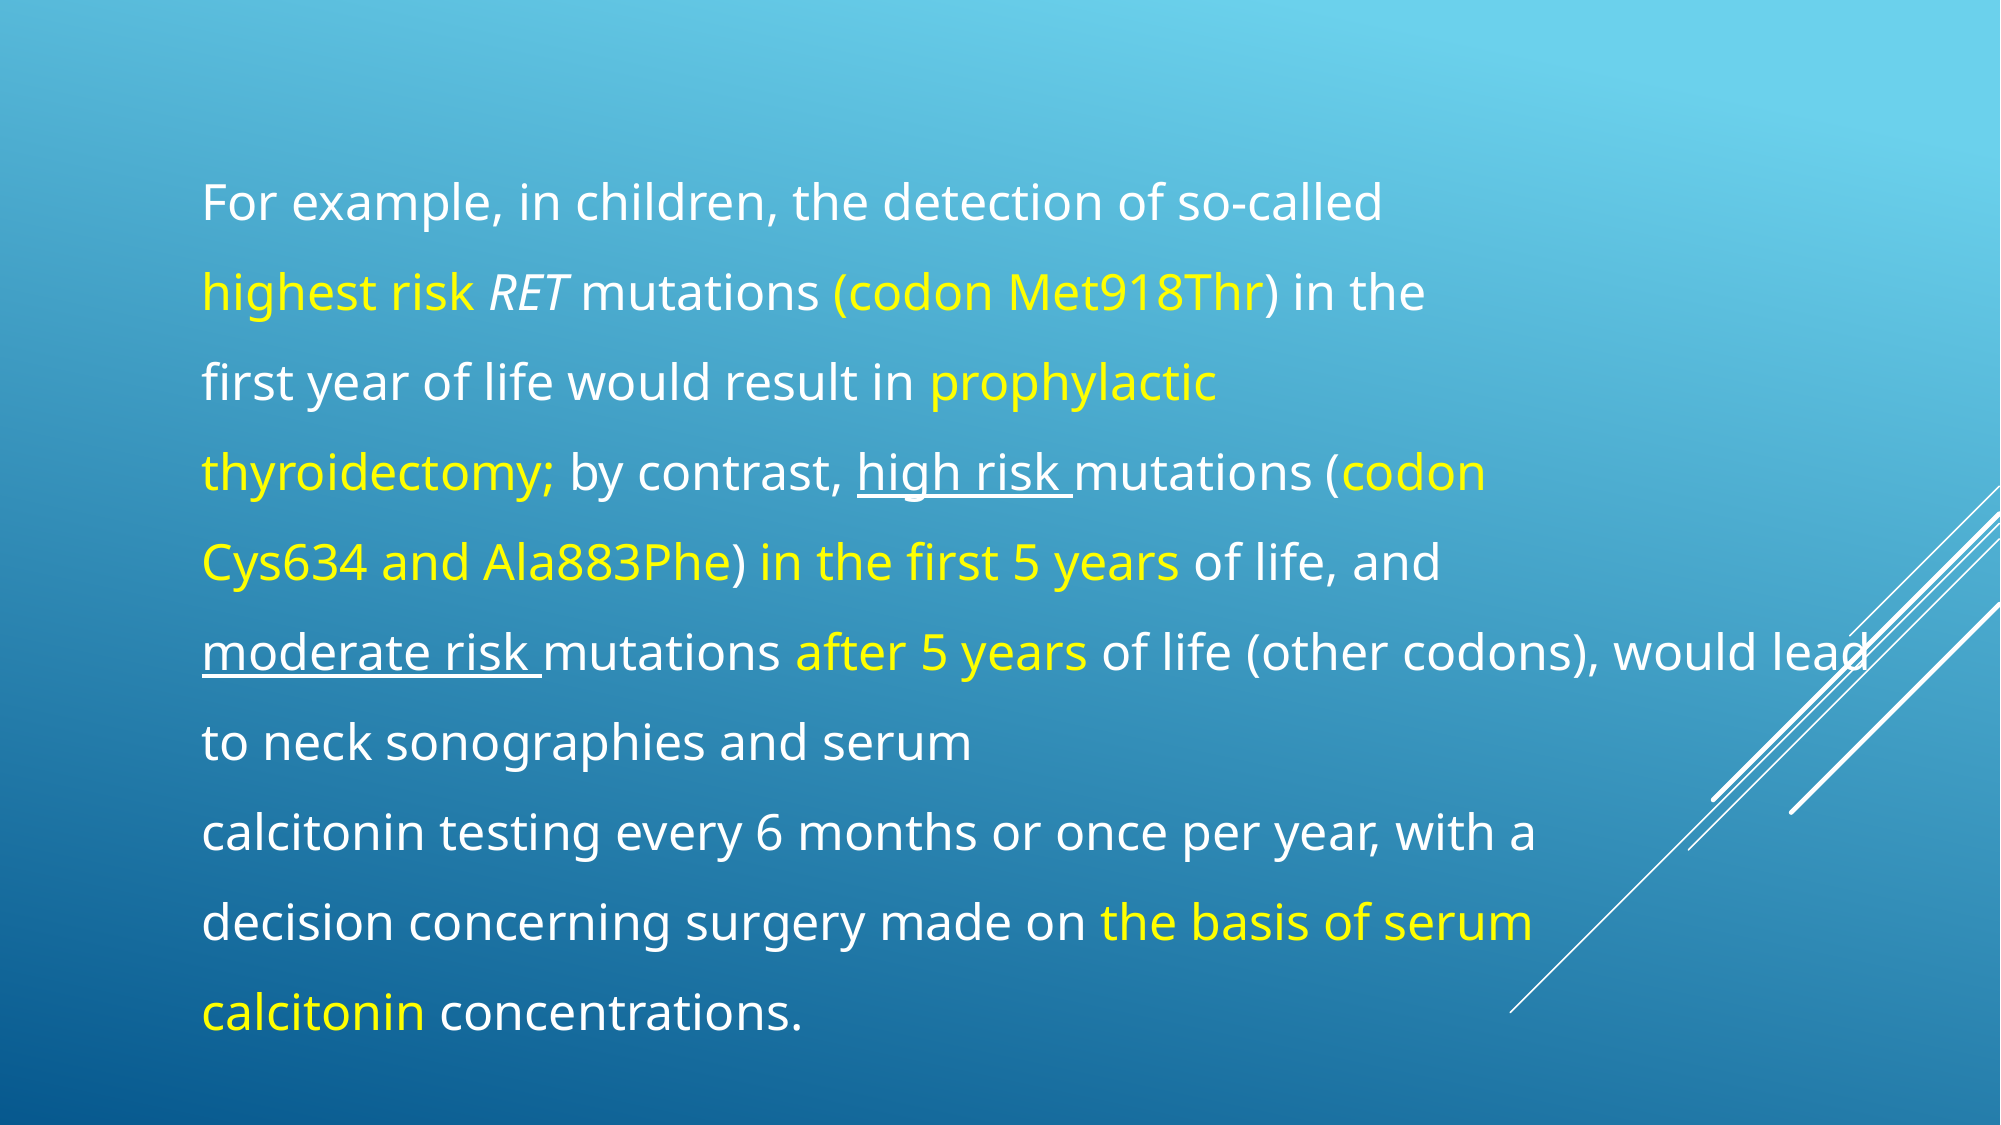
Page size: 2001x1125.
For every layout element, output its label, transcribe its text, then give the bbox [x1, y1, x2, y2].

text_box For example, in children, the detection of so-called highest risk RET mutations (codon Met918Thr) in the first year of life would result in prophylactic thyroidectomy; by contrast, high risk mutations (codon Cys634 and Ala883Phe) in the first 5 years of life, and moderate risk mutations after 5 years of life (other codons), would lead to neck sonographies and serum calcitonin testing every 6 months or once per year, with a decision concerning surgery made on the basis of serum calcitonin concentrations. [186, 132, 1945, 1048]
